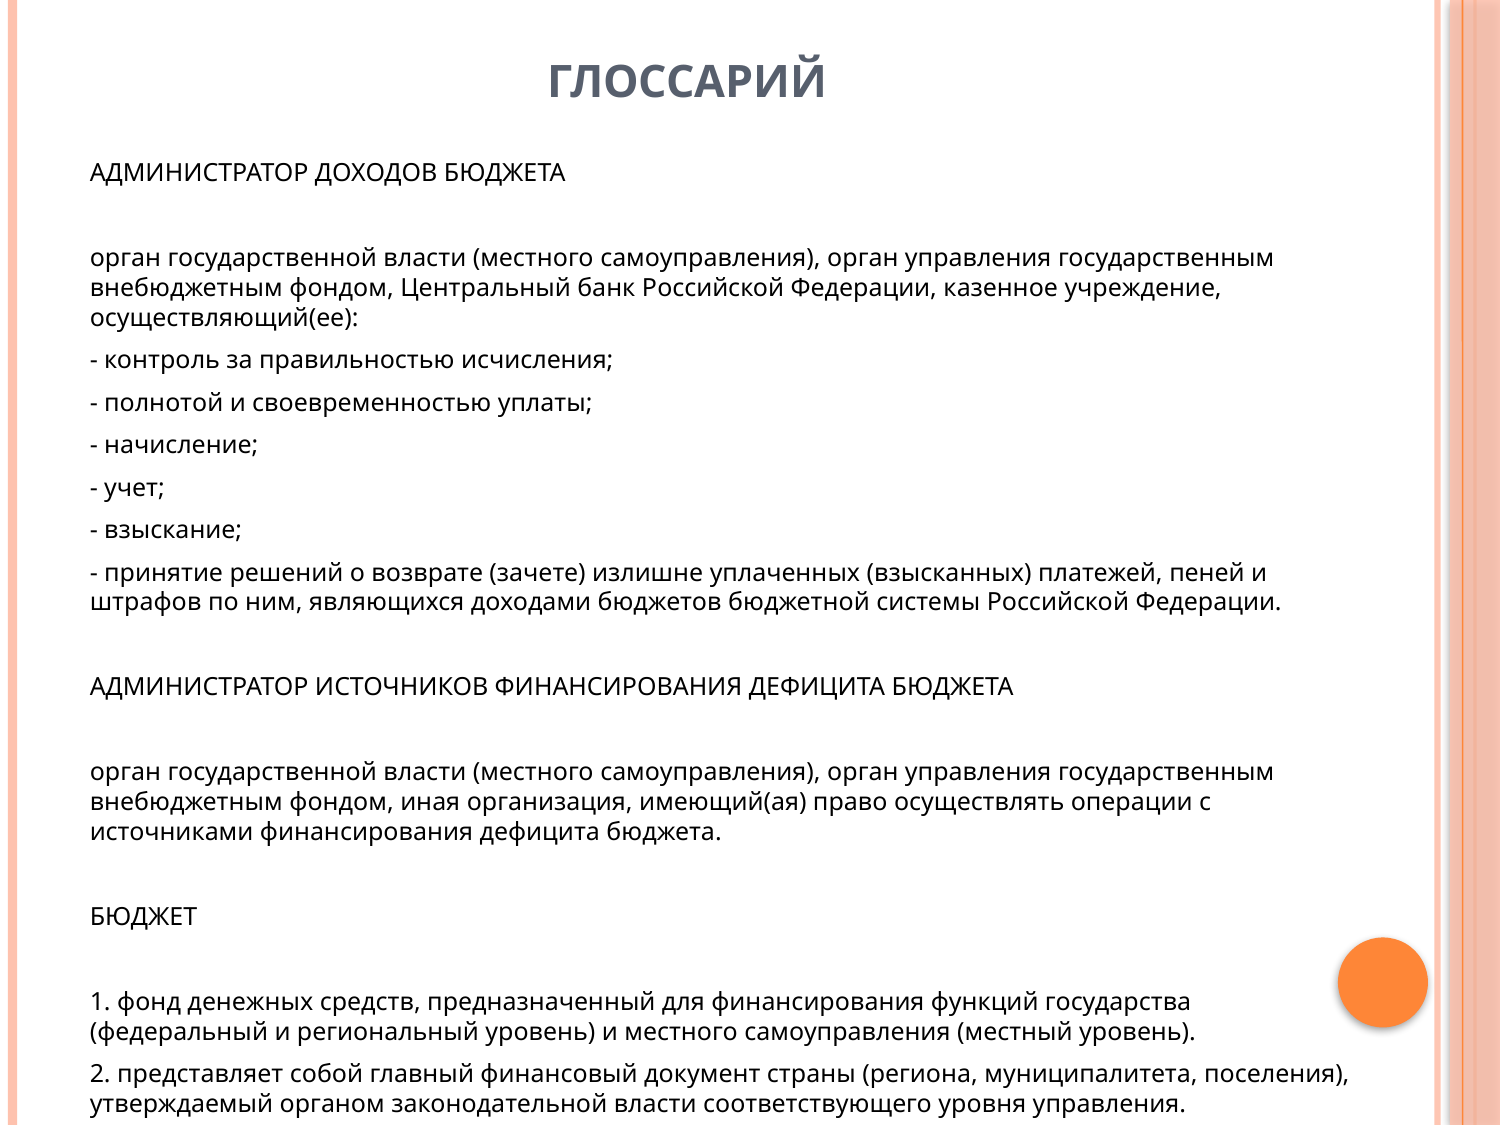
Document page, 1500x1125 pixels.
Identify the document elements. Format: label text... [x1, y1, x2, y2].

list АДМИНИСТРАТОР ДОХОДОВ БЮДЖЕТА орган государственной власти (местного самоуправления), орган управления государственным внебюджетным фондом, Центральный банк Российской Федерации, казенное учреждение, осуществляющий(ее): - контроль за правильностью исчисления; - полнотой и своевременностью уплаты; - начисление; - учет; - взыскание; - принятие решений о возврате (зачете) излишне уплаченных (взысканных) платежей, пеней и штрафов по ним, являющихся доходами бюджетов бюджетной системы Российской Федерации. АДМИНИСТРАТОР ИСТОЧНИКОВ ФИНАНСИРОВАНИЯ ДЕФИЦИТА БЮДЖЕТА орган государственной власти (местного самоуправления), орган управления государственным внебюджетным фондом, иная организация, имеющий(ая) право осуществлять операции с источниками финансирования дефицита бюджета. БЮДЖЕТ 1. фонд денежных средств, предназначенный для финансирования функций государства (федеральный и региональный уровень) и местного самоуправления (местный уровень). 2. представляет собой главный финансовый документ страны (региона, муниципалитета, поселения), утверждаемый органом законодательной власти соответствующего уровня управления. [75, 149, 1388, 1062]
title Глоссарий [75, 45, 1300, 114]
